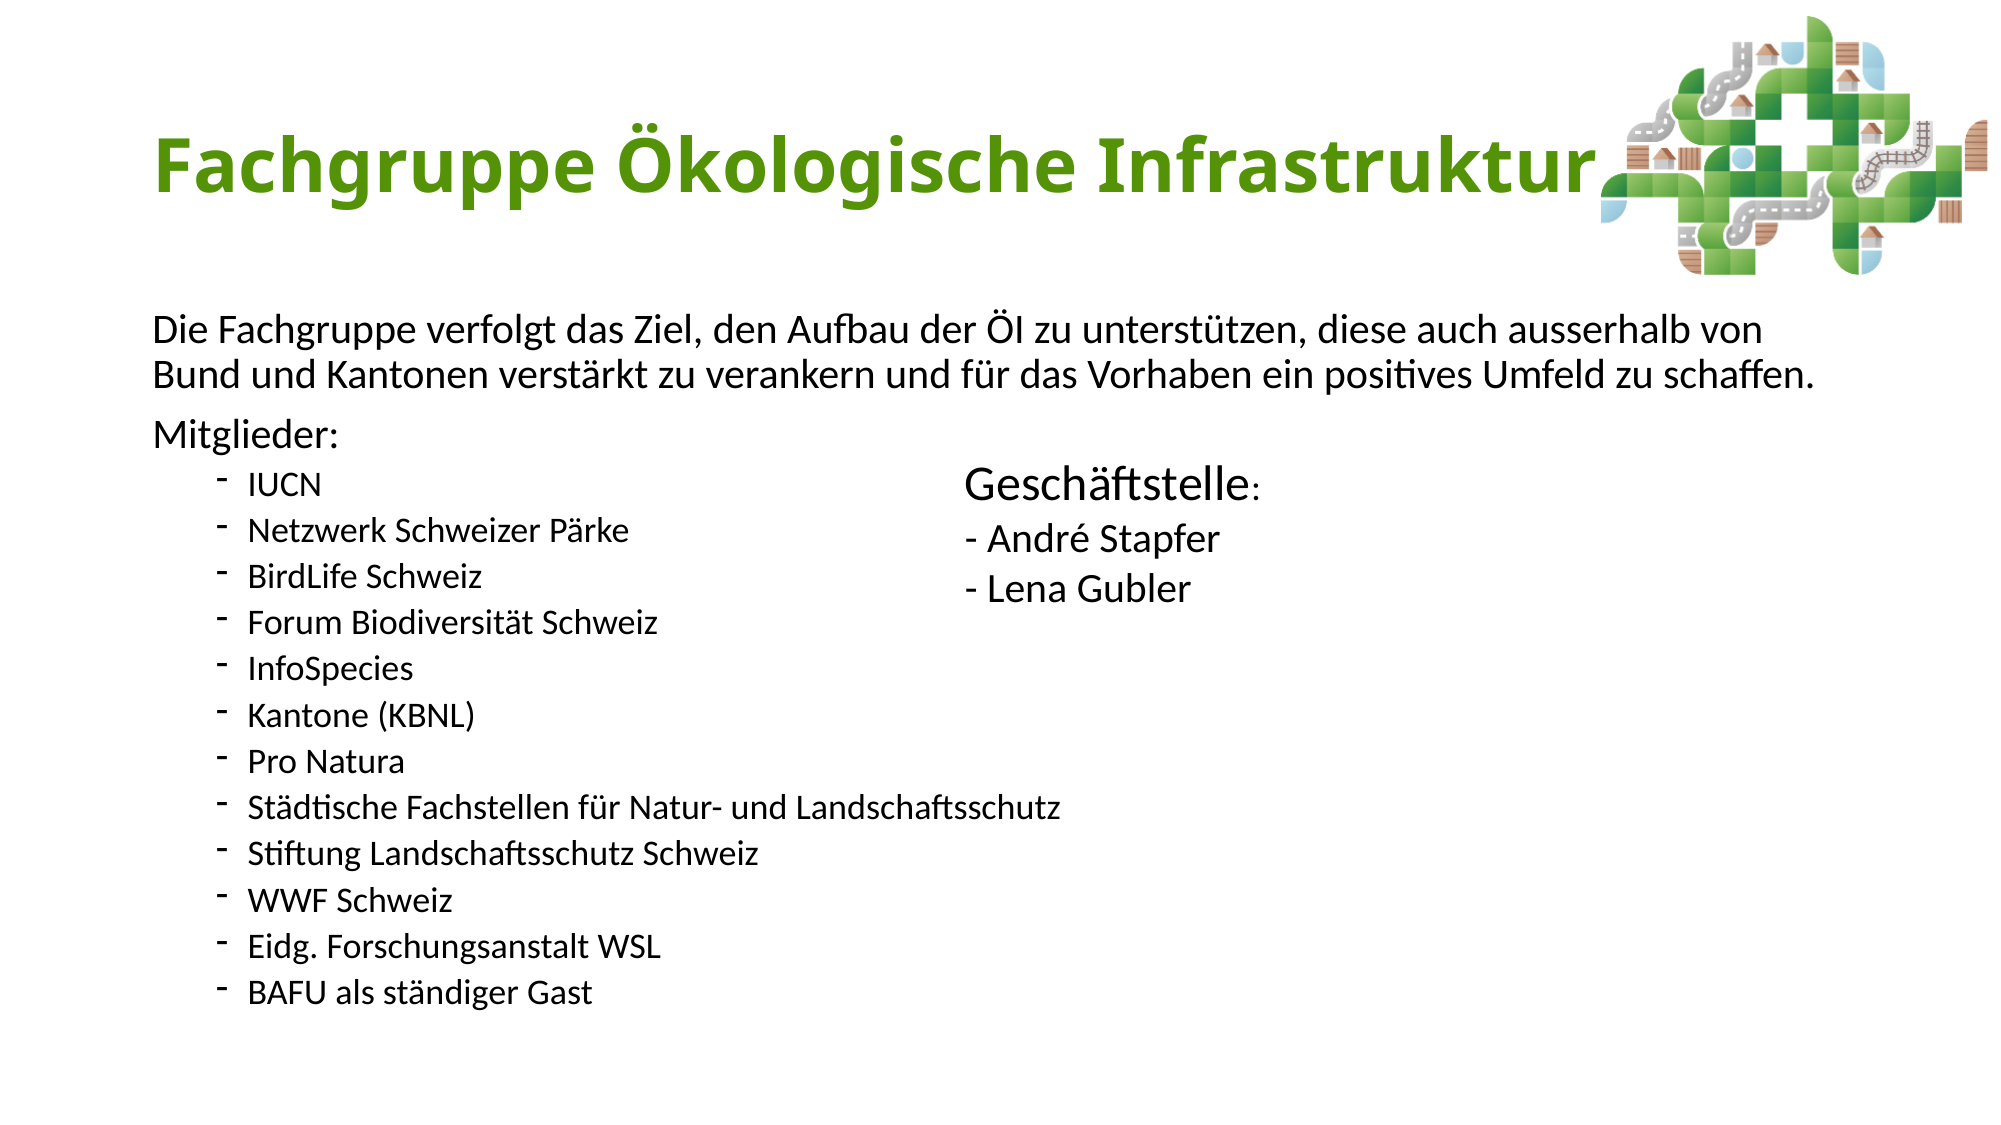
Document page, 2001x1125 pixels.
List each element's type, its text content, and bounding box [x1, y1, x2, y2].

picture [1598, 13, 2000, 278]
title Fachgruppe Ökologische Infrastruktur ÖI [137, 59, 1598, 278]
text_box Geschäftstelle: - André Stapfer - Lena Gubler [949, 443, 1292, 619]
list Die Fachgruppe verfolgt das Ziel, den Aufbau der ÖI zu unterstützen, diese auch ausserhalb von Bund und Kantonen verstärkt zu verankern und für das Vorhaben ein positives Umfeld zu schaffen. Mitglieder: IUCN Netzwerk Schweizer Pärke BirdLife Schweiz Forum Biodiversität Schweiz InfoSpecies Kantone (KBNL) Pro Natura Städtische Fachstellen für Natur- und Landschaftsschutz Stiftung Landschaftsschutz Schweiz WWF Schweiz Eidg. Forschungsanstalt WSL BAFU als ständiger Gast [137, 299, 1863, 1066]
